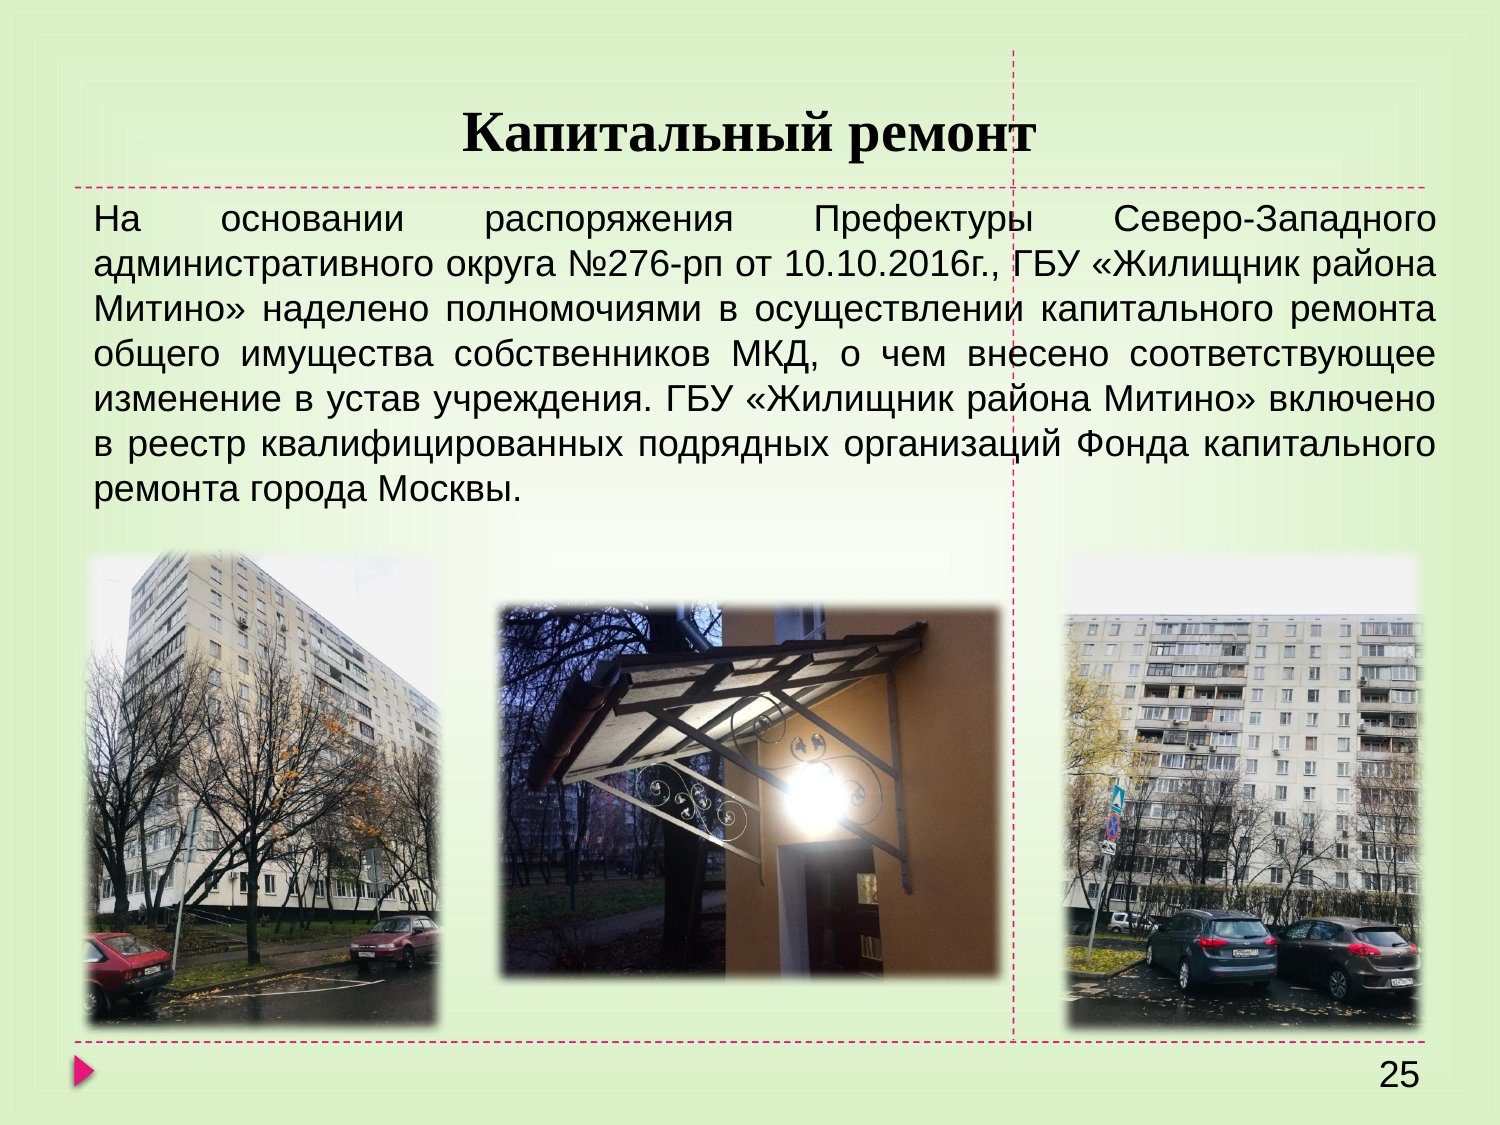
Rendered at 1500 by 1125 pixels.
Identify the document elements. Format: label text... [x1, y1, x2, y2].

title Капитальный ремонт [57, 84, 1443, 170]
picture [490, 597, 1010, 988]
picture [78, 544, 448, 1037]
picture [1057, 544, 1429, 1039]
list На основании распоряжения Префектуры Северо-Западного административного округа №276-рп от 10.10.2016г., ГБУ «Жилищник района Митино» наделено полномочиями в осуществлении капитального ремонта общего имущества собственников МКД, о чем внесено соответствующее изменение в устав учреждения. ГБУ «Жилищник района Митино» включено в реестр квалифицированных подрядных организаций Фонда капитального ремонта города Москвы. [78, 186, 1452, 541]
slide_number 25 [100, 1042, 1436, 1103]
